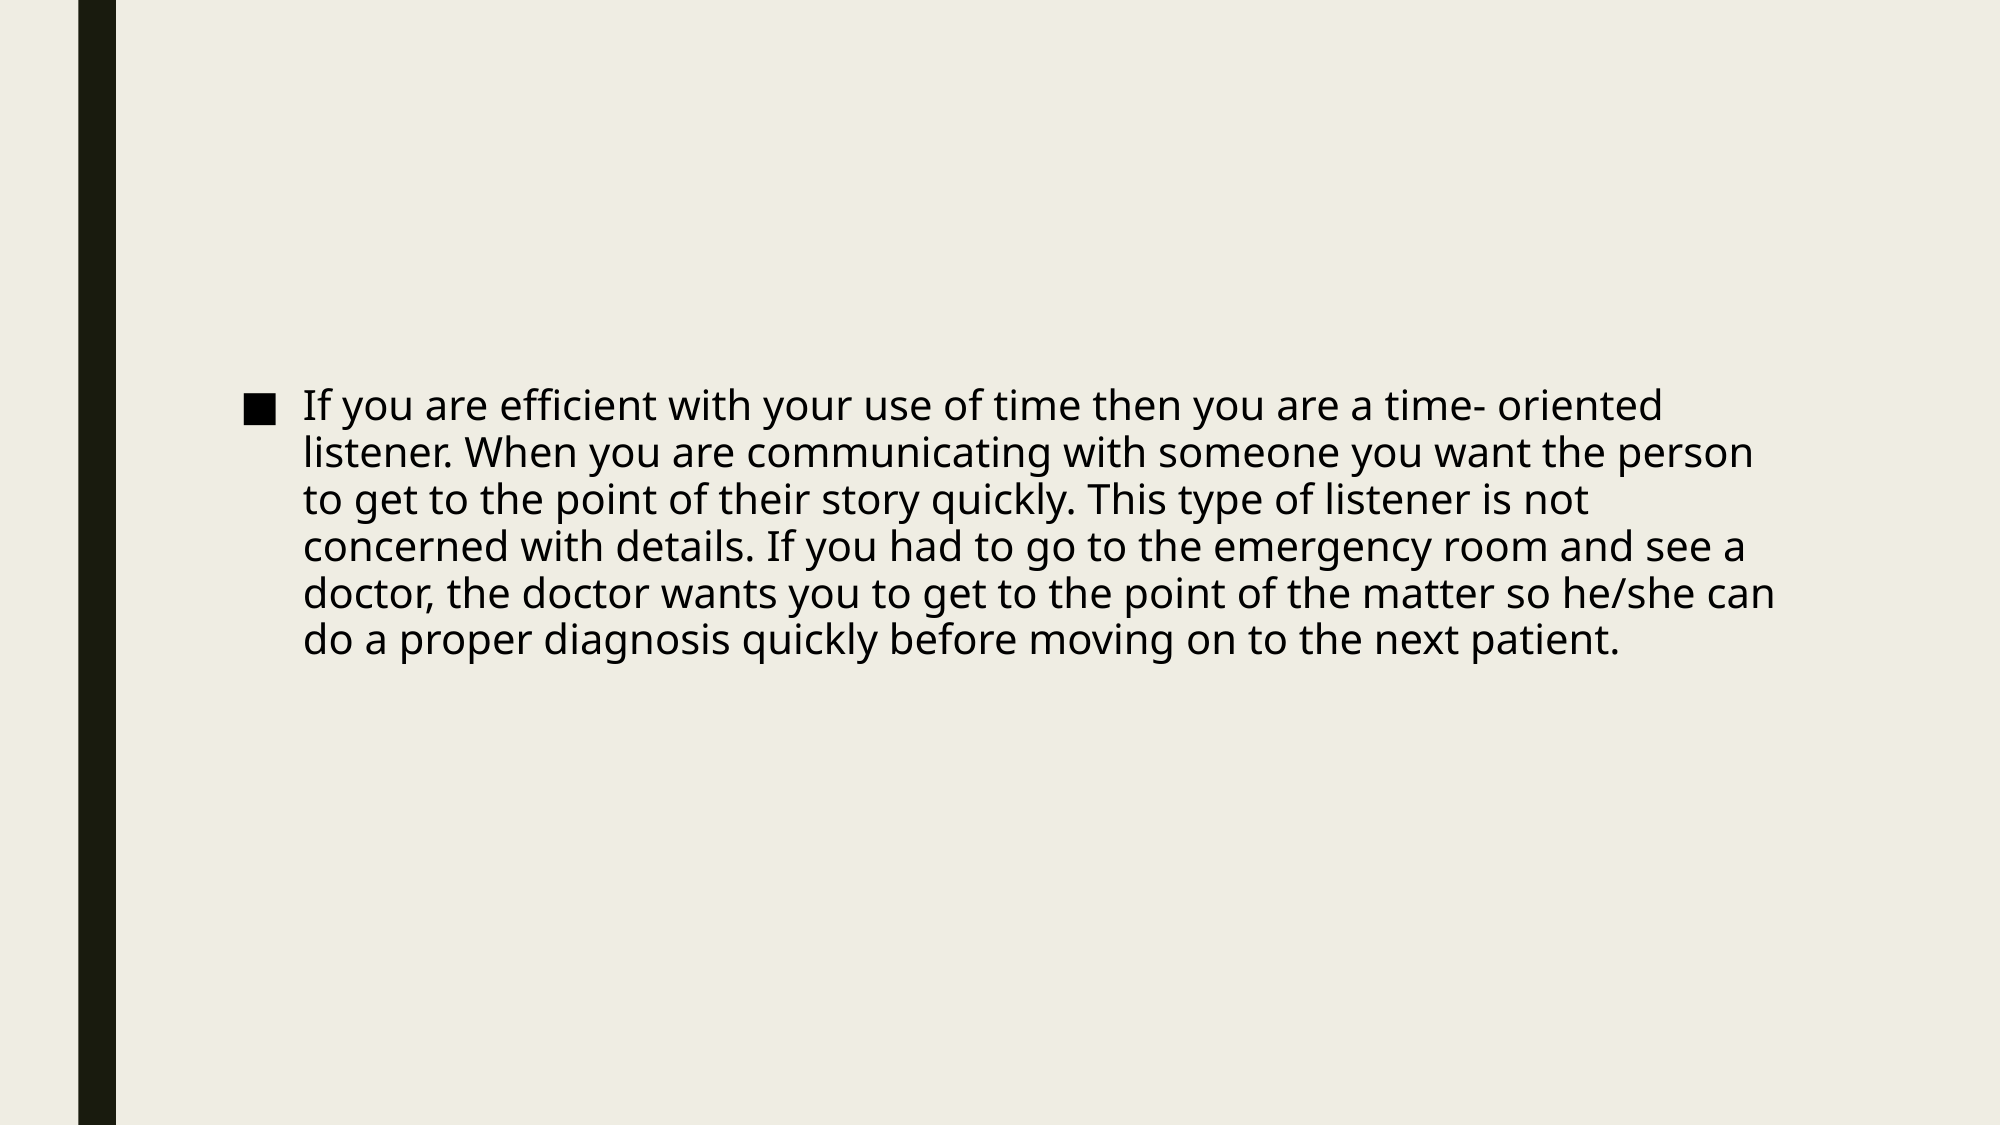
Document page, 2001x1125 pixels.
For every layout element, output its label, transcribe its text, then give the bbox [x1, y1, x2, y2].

list If you are efficient with your use of time then you are a time- oriented listener. When you are communicating with someone you want the person to get to the point of their story quickly. This type of listener is not concerned with details. If you had to go to the emergency room and see a doctor, the doctor wants you to get to the point of the matter so he/she can do a proper diagnosis quickly before moving on to the next patient. [225, 375, 1800, 963]
